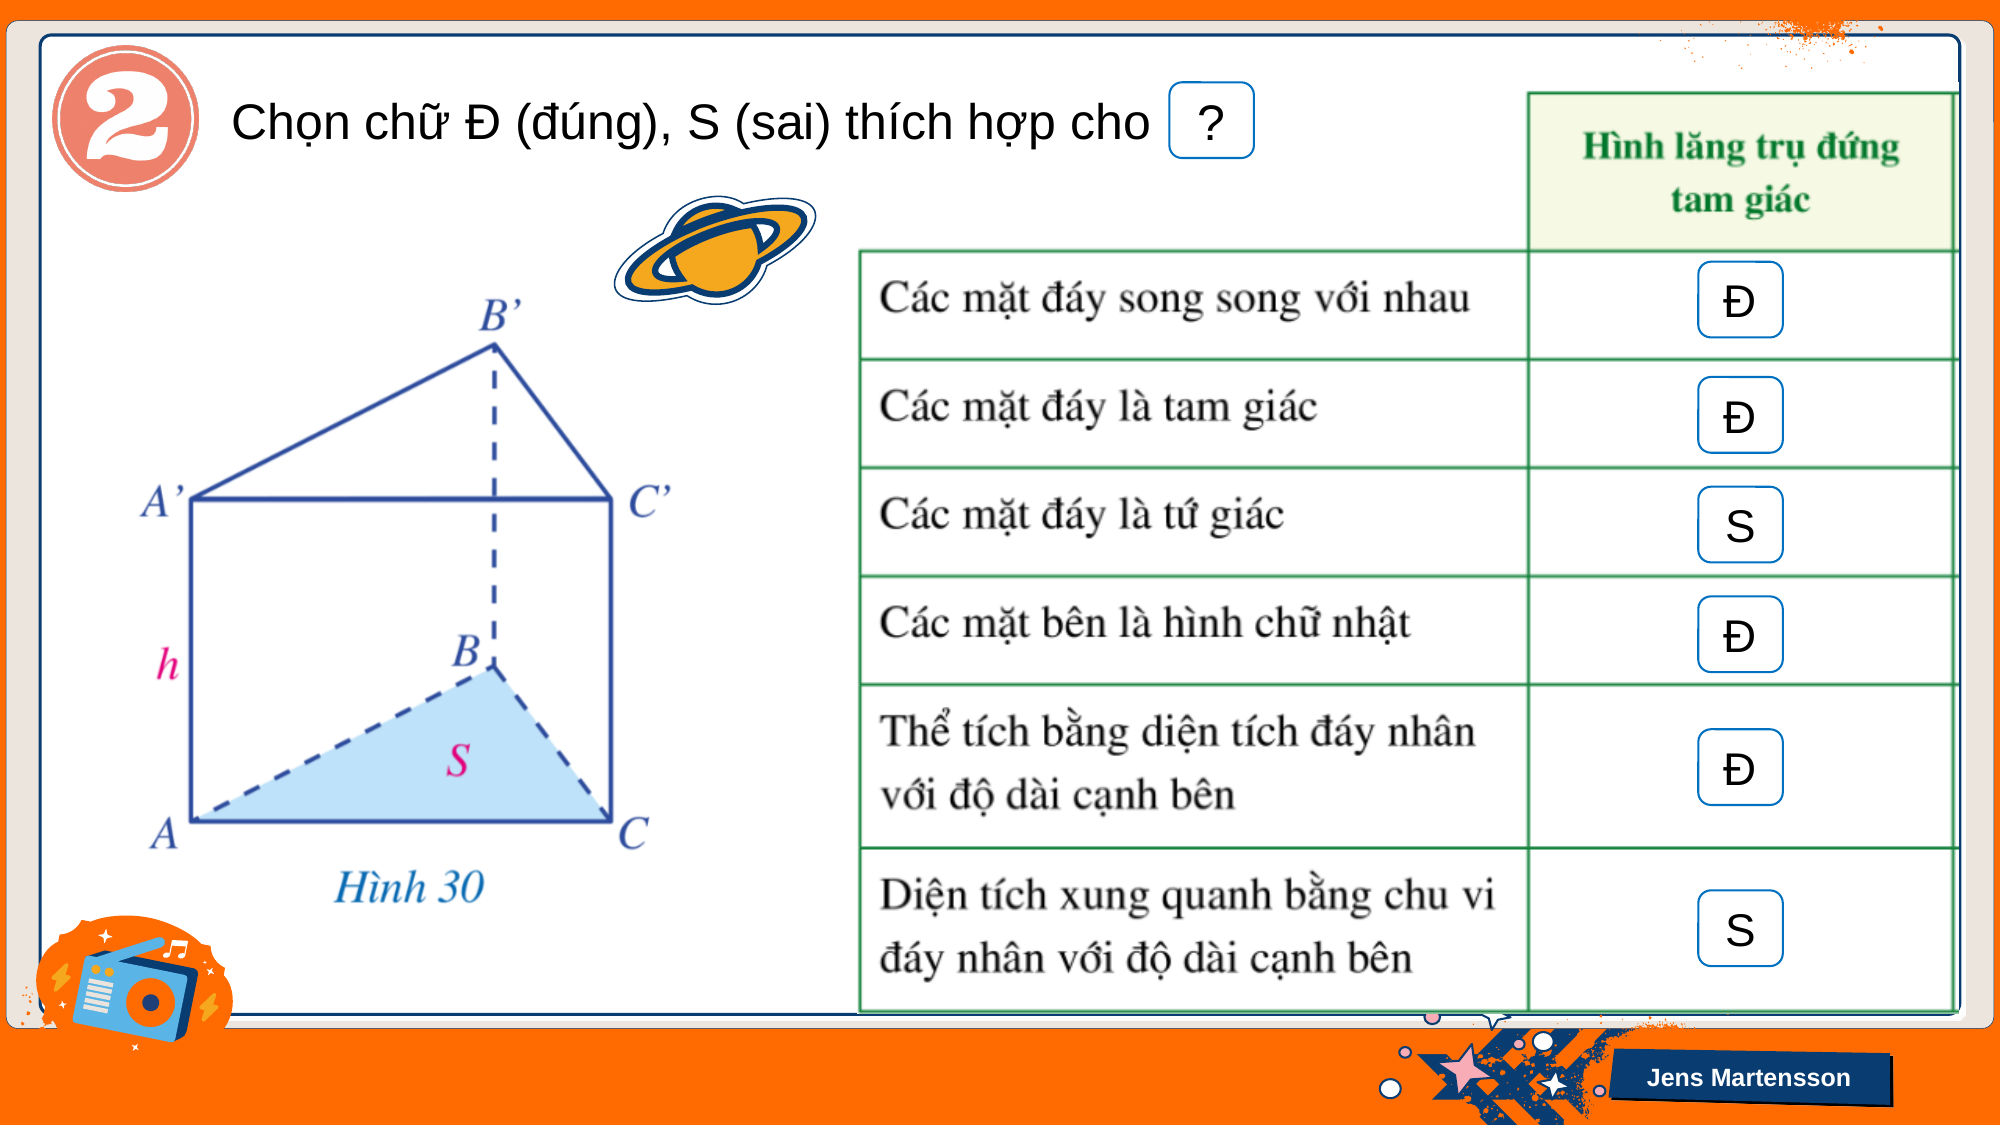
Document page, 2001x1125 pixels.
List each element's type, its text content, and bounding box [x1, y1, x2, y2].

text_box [34, 914, 235, 1065]
picture [134, 272, 685, 912]
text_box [612, 194, 817, 305]
picture [52, 45, 199, 192]
picture [856, 82, 1959, 1014]
text_box Chọn chữ Đ (đúng), S (sai) thích hợp cho [216, 82, 856, 158]
